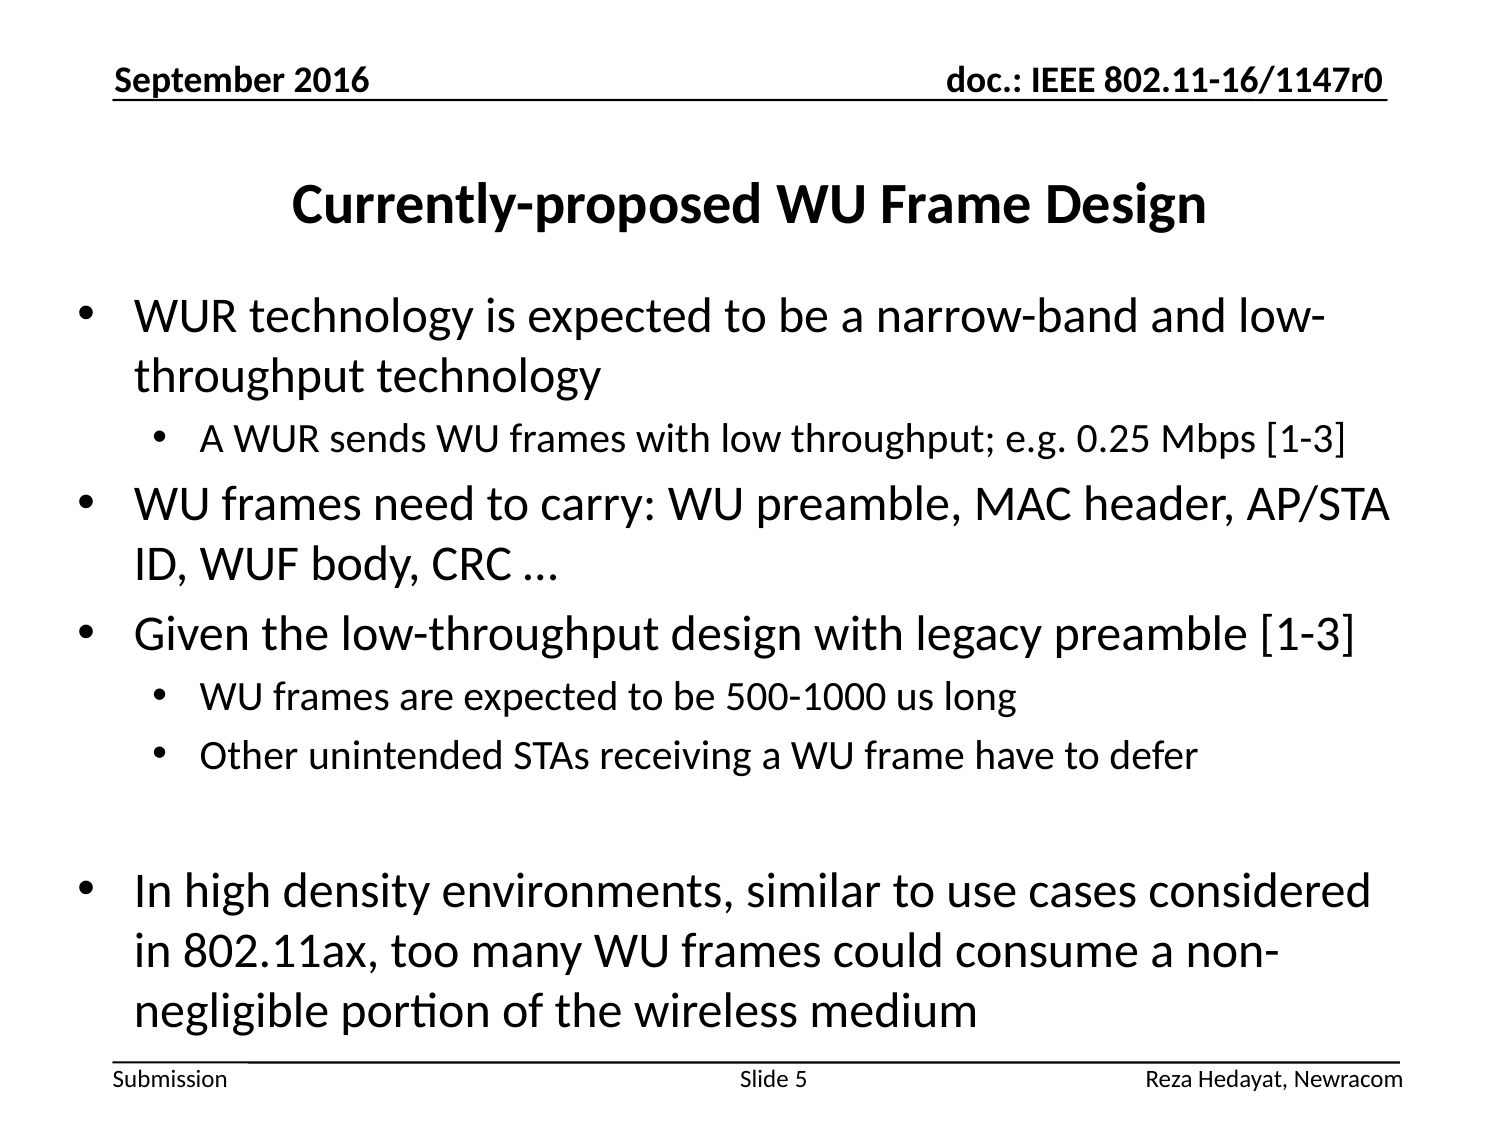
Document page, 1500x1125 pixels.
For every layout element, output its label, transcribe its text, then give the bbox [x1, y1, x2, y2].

title Currently-proposed WU Frame Design [112, 112, 1388, 274]
list WUR technology is expected to be a narrow-band and low-throughput technology A WUR sends WU frames with low throughput; e.g. 0.25 Mbps [1-3] WU frames need to carry: WU preamble, MAC header, AP/STA ID, WUF body, CRC … Given the low-throughput design with legacy preamble [1-3] WU frames are expected to be 500-1000 us long Other unintended STAs receiving a WU frame have to defer In high density environments, similar to use cases considered in 802.11ax, too many WU frames could consume a non-negligible portion of the wireless medium [62, 274, 1426, 1038]
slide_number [114, 54, 372, 101]
slide_number Slide 5 [622, 1061, 926, 1093]
text_box Reza Hedayat, Newracom [1145, 1062, 1405, 1093]
